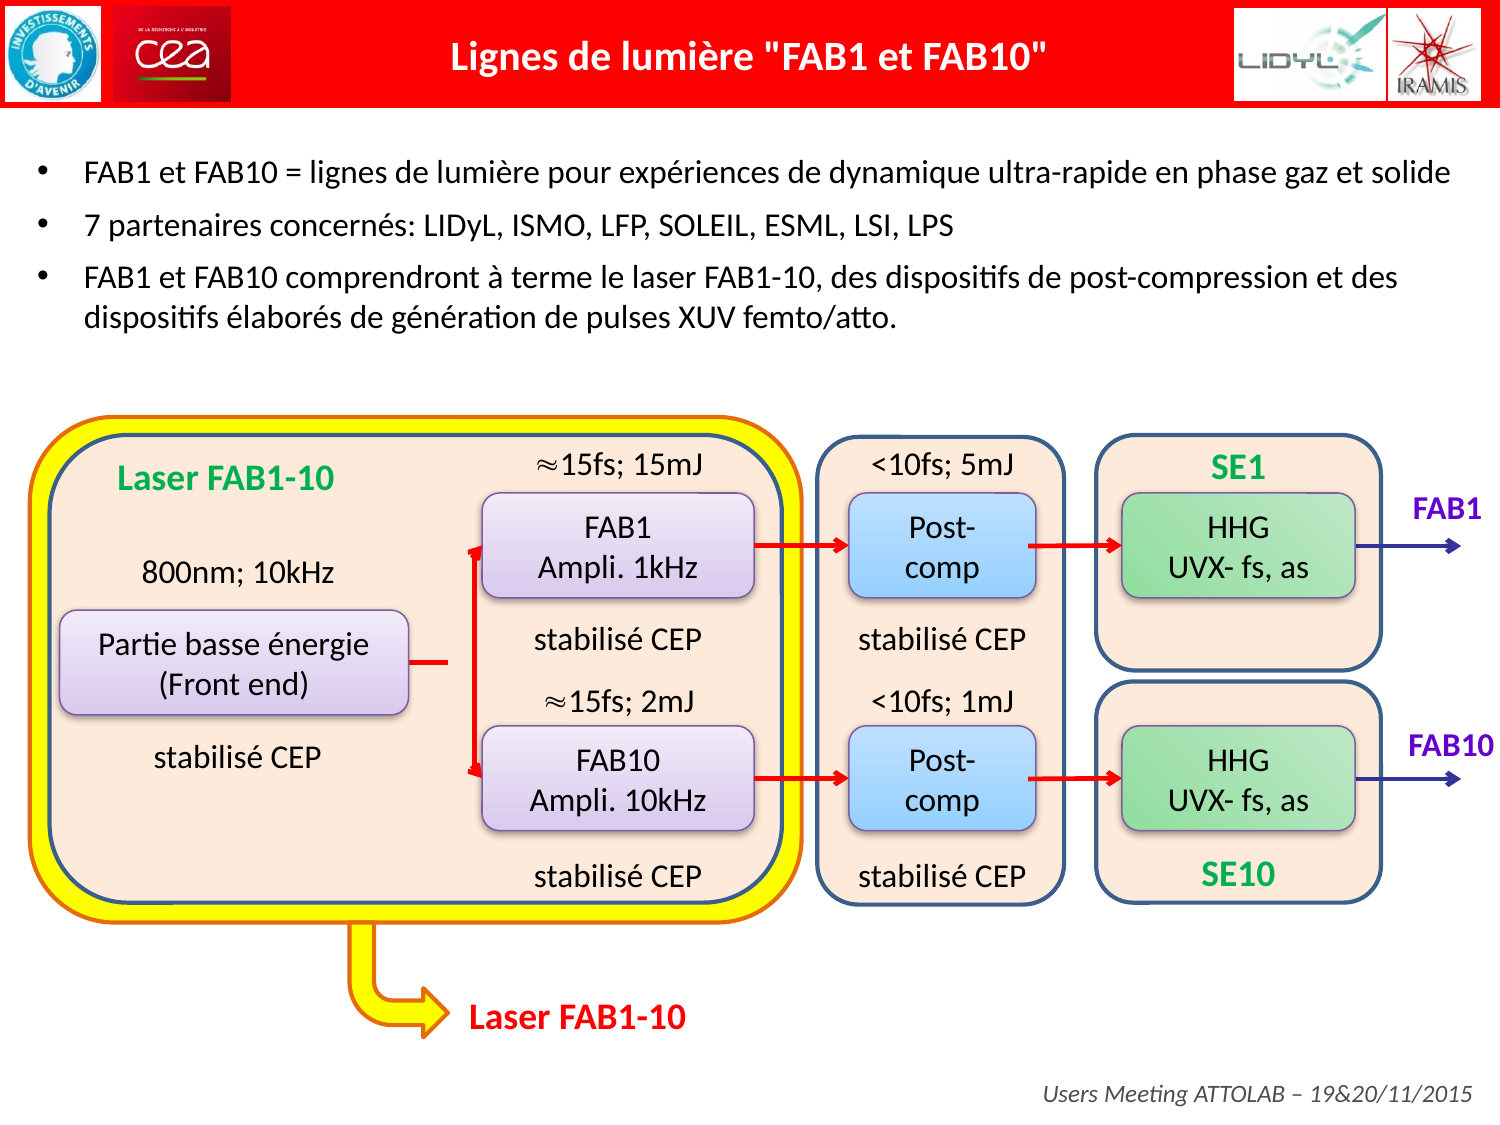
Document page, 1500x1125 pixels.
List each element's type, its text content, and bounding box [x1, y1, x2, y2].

picture [1234, 8, 1386, 101]
picture [113, 6, 231, 103]
text_box FAB1 et FAB10 = lignes de lumière pour expériences de dynamique ultra-rapide en phase gaz et solide 7 partenaires concernés: LIDyL, ISMO, LFP, SOLEIL, ESML, LSI, LPS FAB1 et FAB10 comprendront à terme le laser FAB1-10, des dispositifs de post-compression et des dispositifs élaborés de génération de pulses XUV femto/atto. [22, 143, 1478, 343]
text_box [29, 416, 802, 1046]
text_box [49, 434, 1500, 905]
picture [5, 5, 101, 102]
text_box Lignes de lumière "FAB1 et FAB10" [0, 0, 1500, 108]
picture [1388, 8, 1481, 101]
